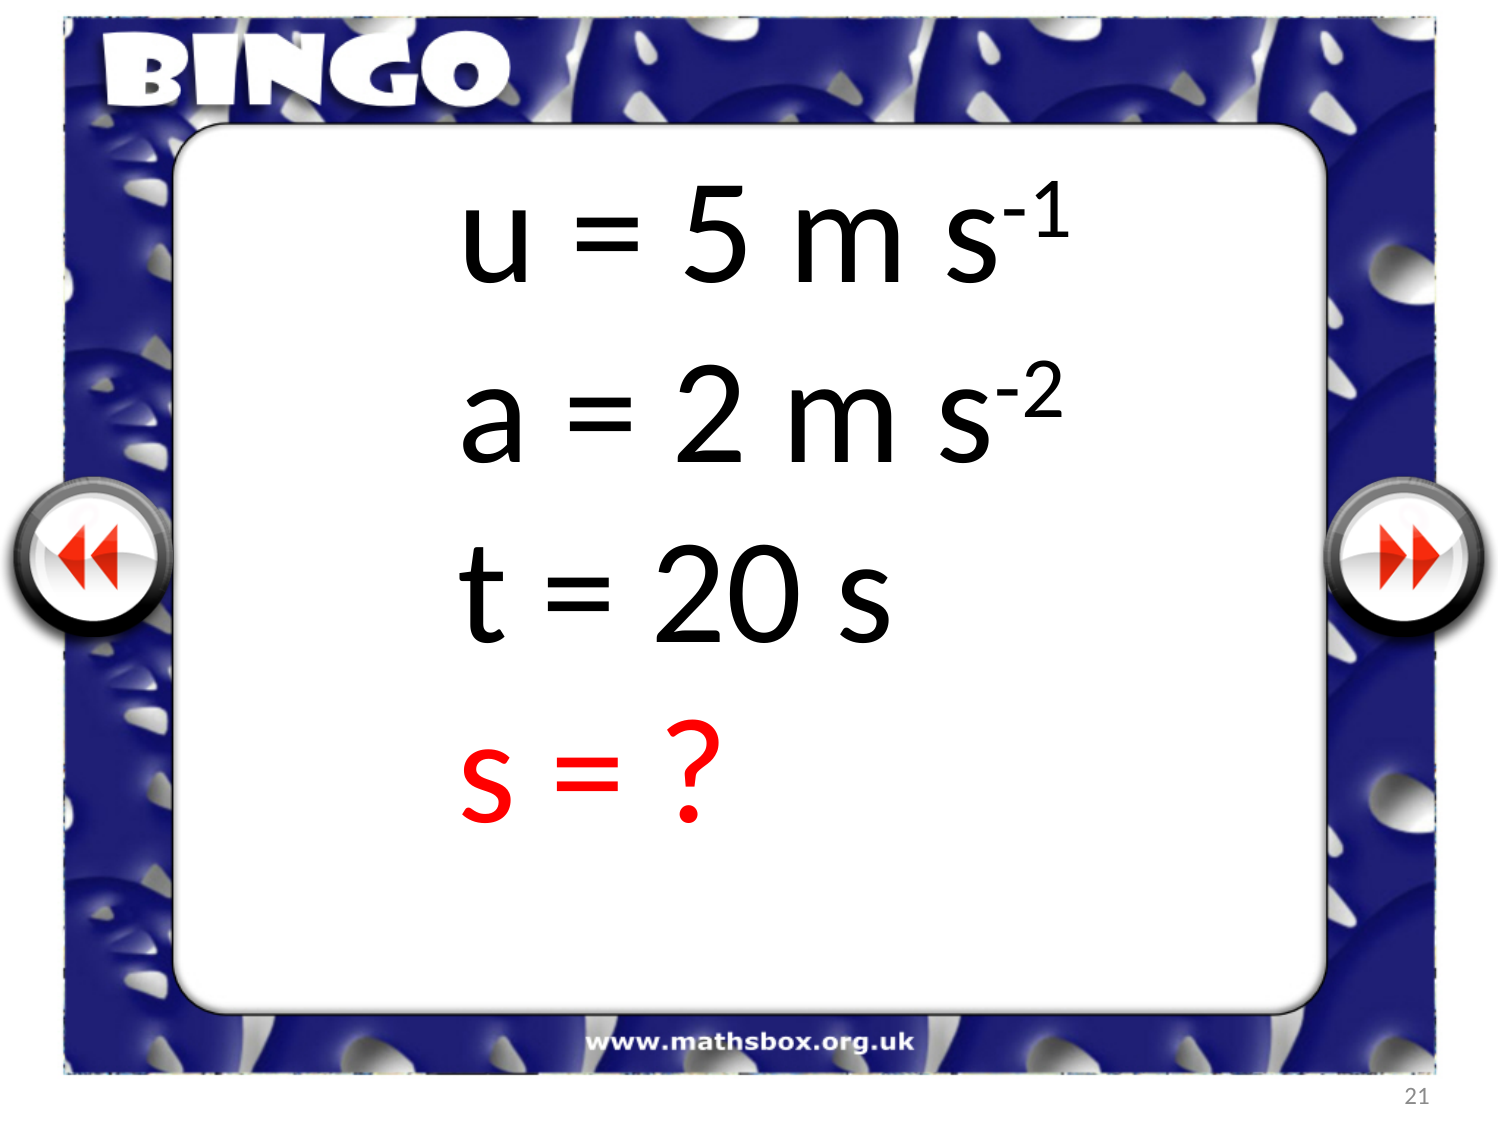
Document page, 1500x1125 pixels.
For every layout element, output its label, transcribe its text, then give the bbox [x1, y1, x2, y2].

slide_number 21 [1094, 1065, 1445, 1125]
picture [0, 0, 1498, 1125]
text_box u = 5 m s-1 a = 2 m s-2 t = 20 s s = ? [442, 277, 1329, 861]
text_box [194, 125, 1353, 277]
